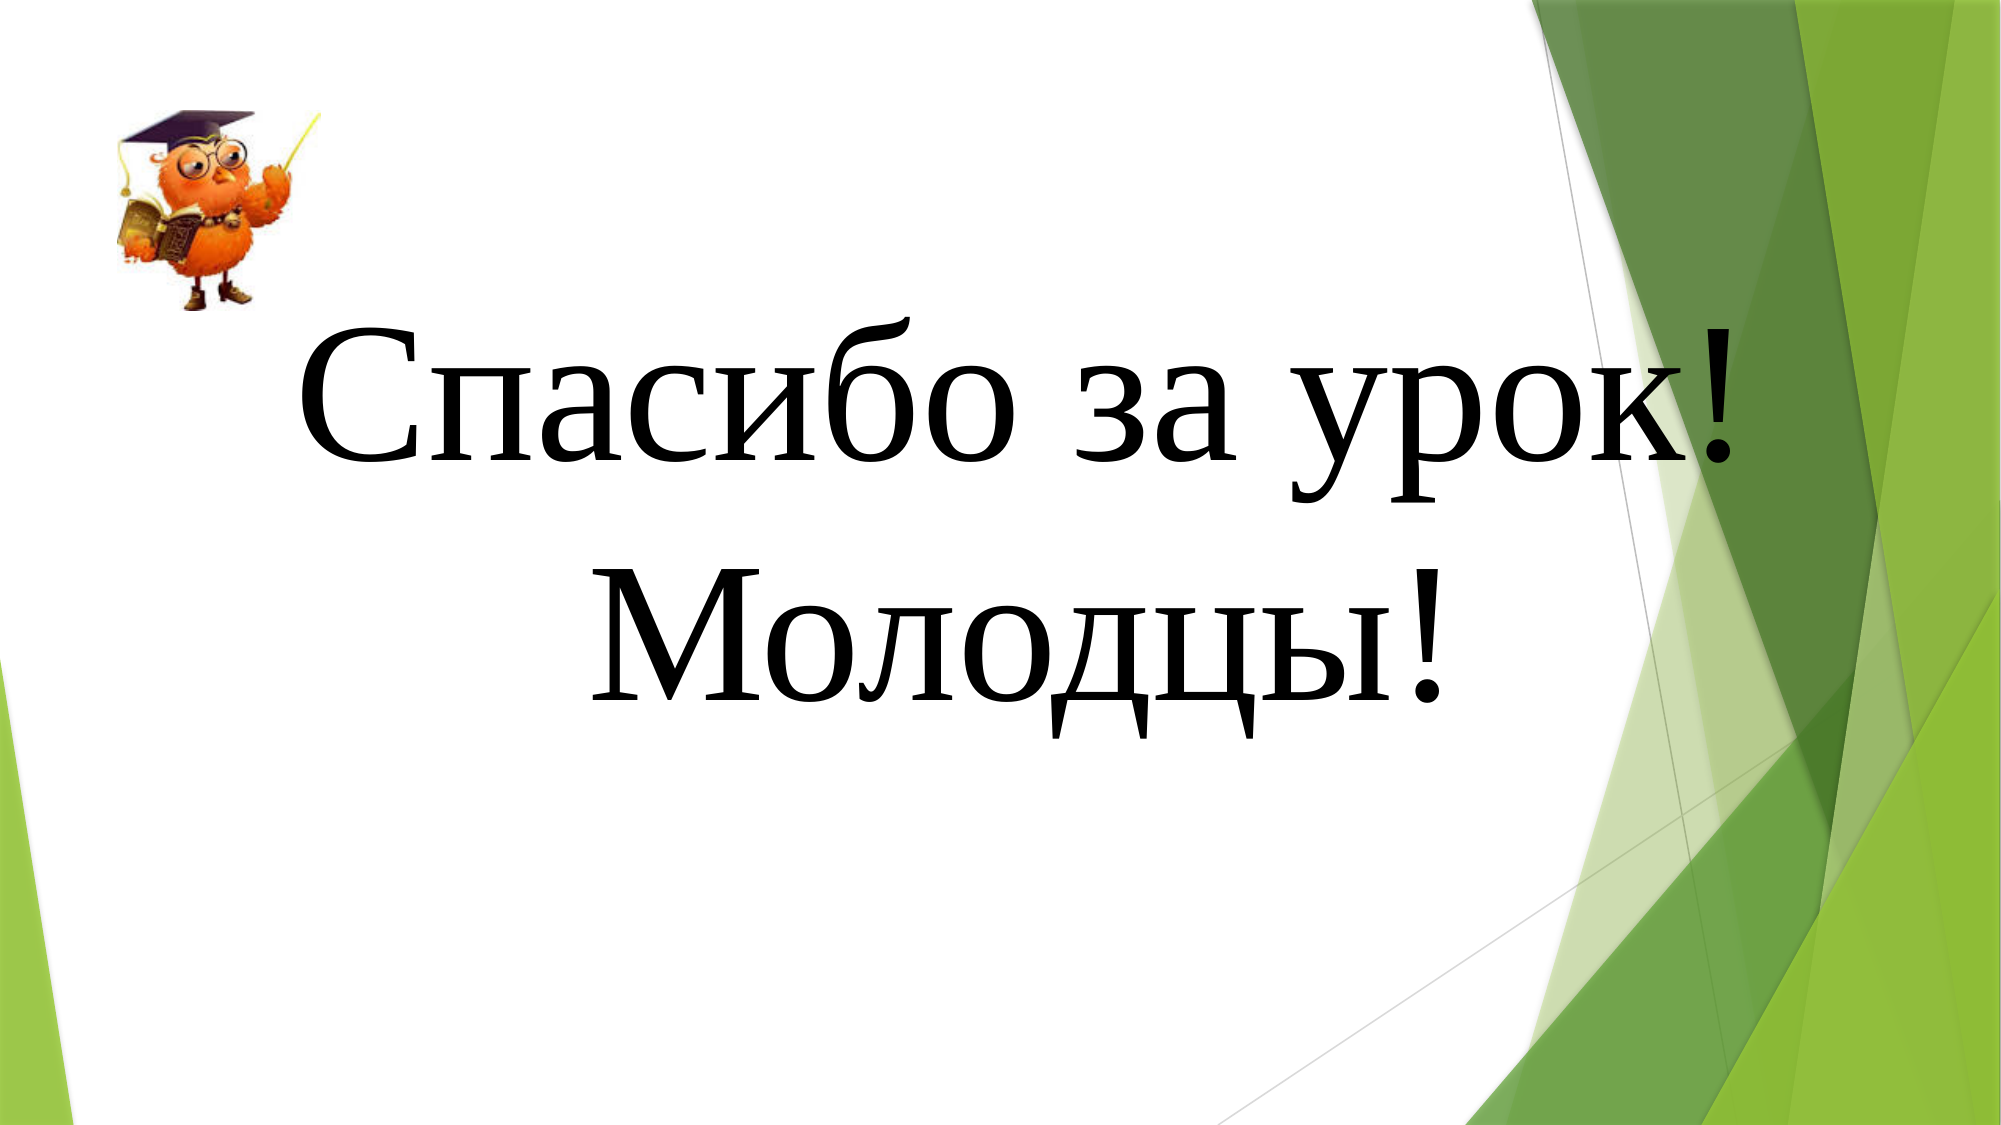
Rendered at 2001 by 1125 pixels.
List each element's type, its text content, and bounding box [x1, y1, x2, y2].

picture [116, 109, 322, 311]
text_box Спасибо за урок! Молодцы! [236, 253, 1813, 748]
